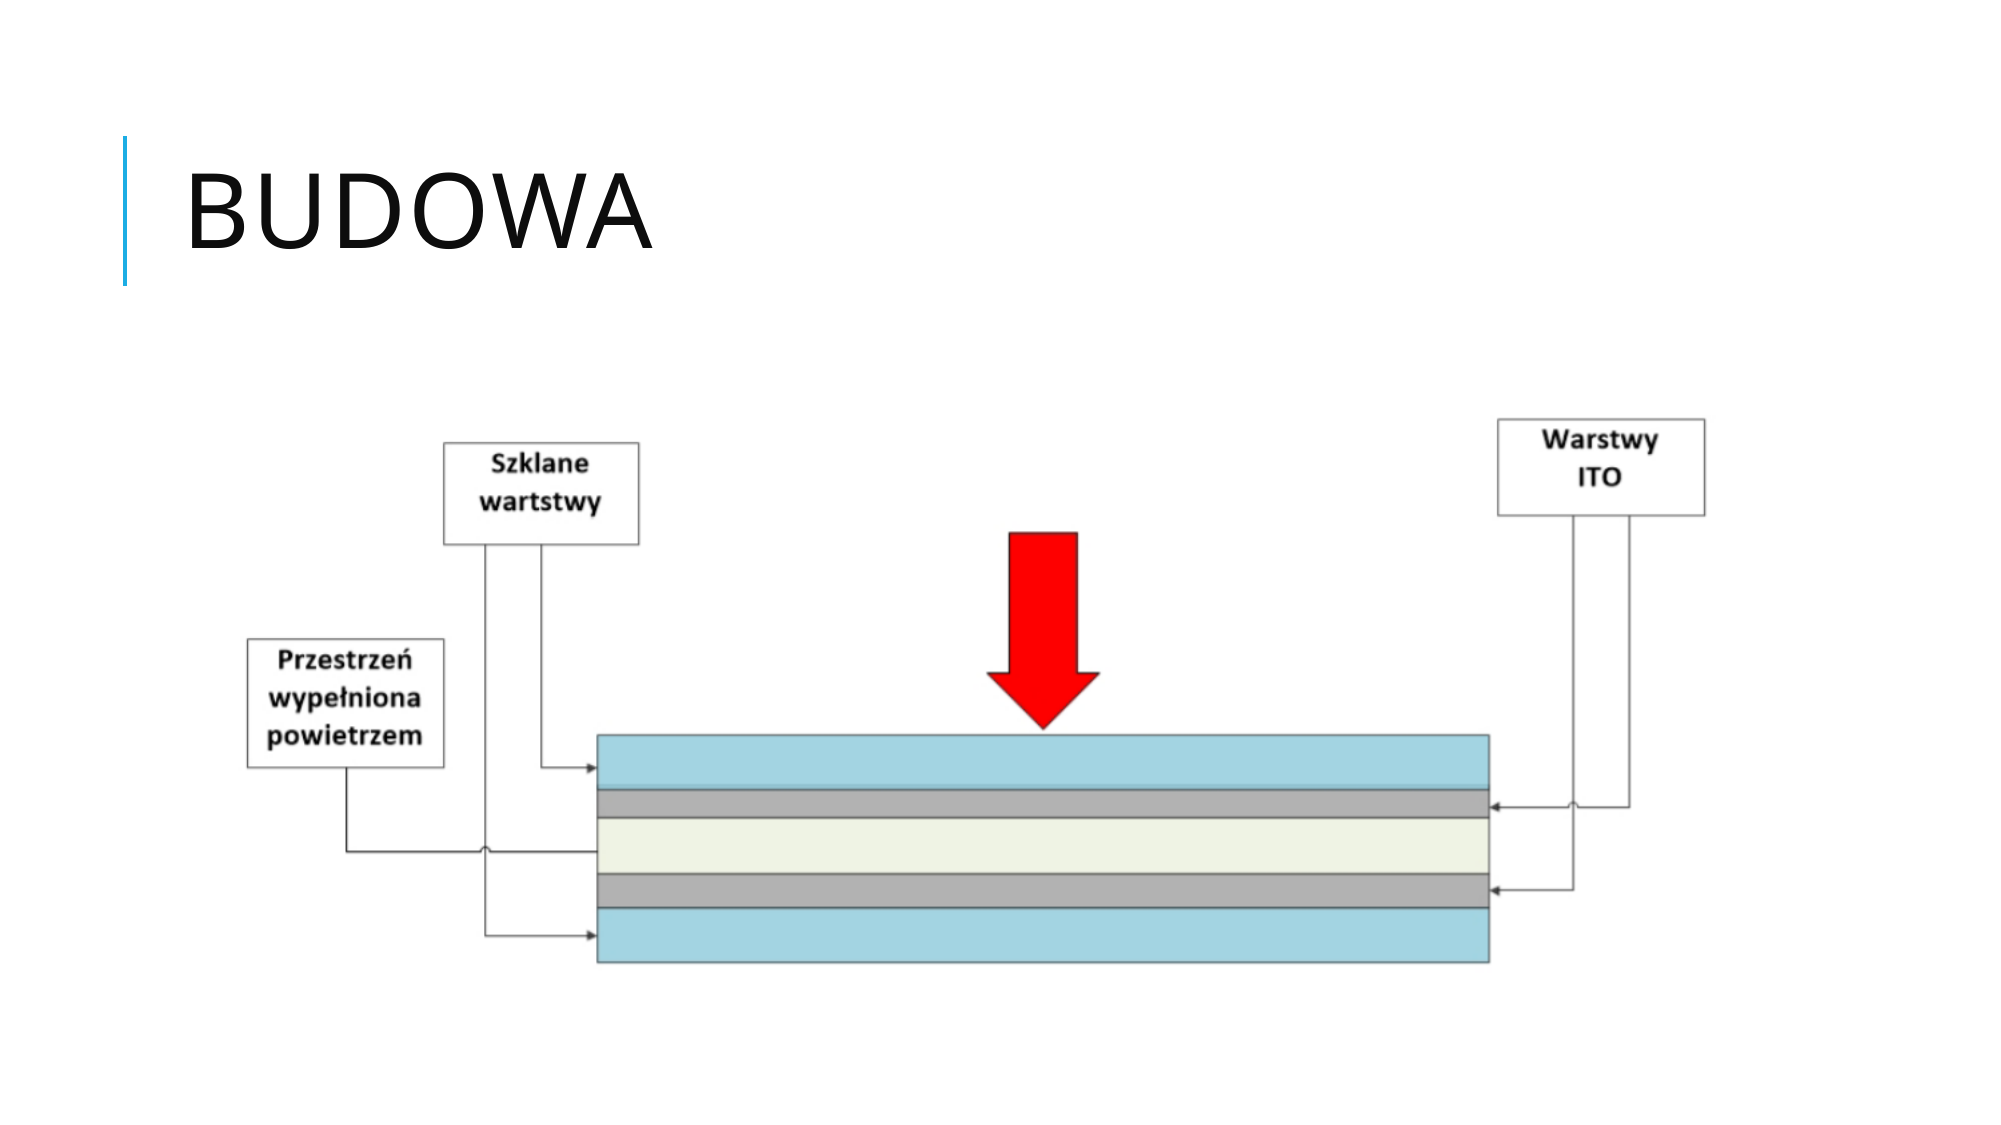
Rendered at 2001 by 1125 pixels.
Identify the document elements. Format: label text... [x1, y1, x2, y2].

title Budowa [168, 96, 1763, 342]
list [199, 374, 1732, 1036]
